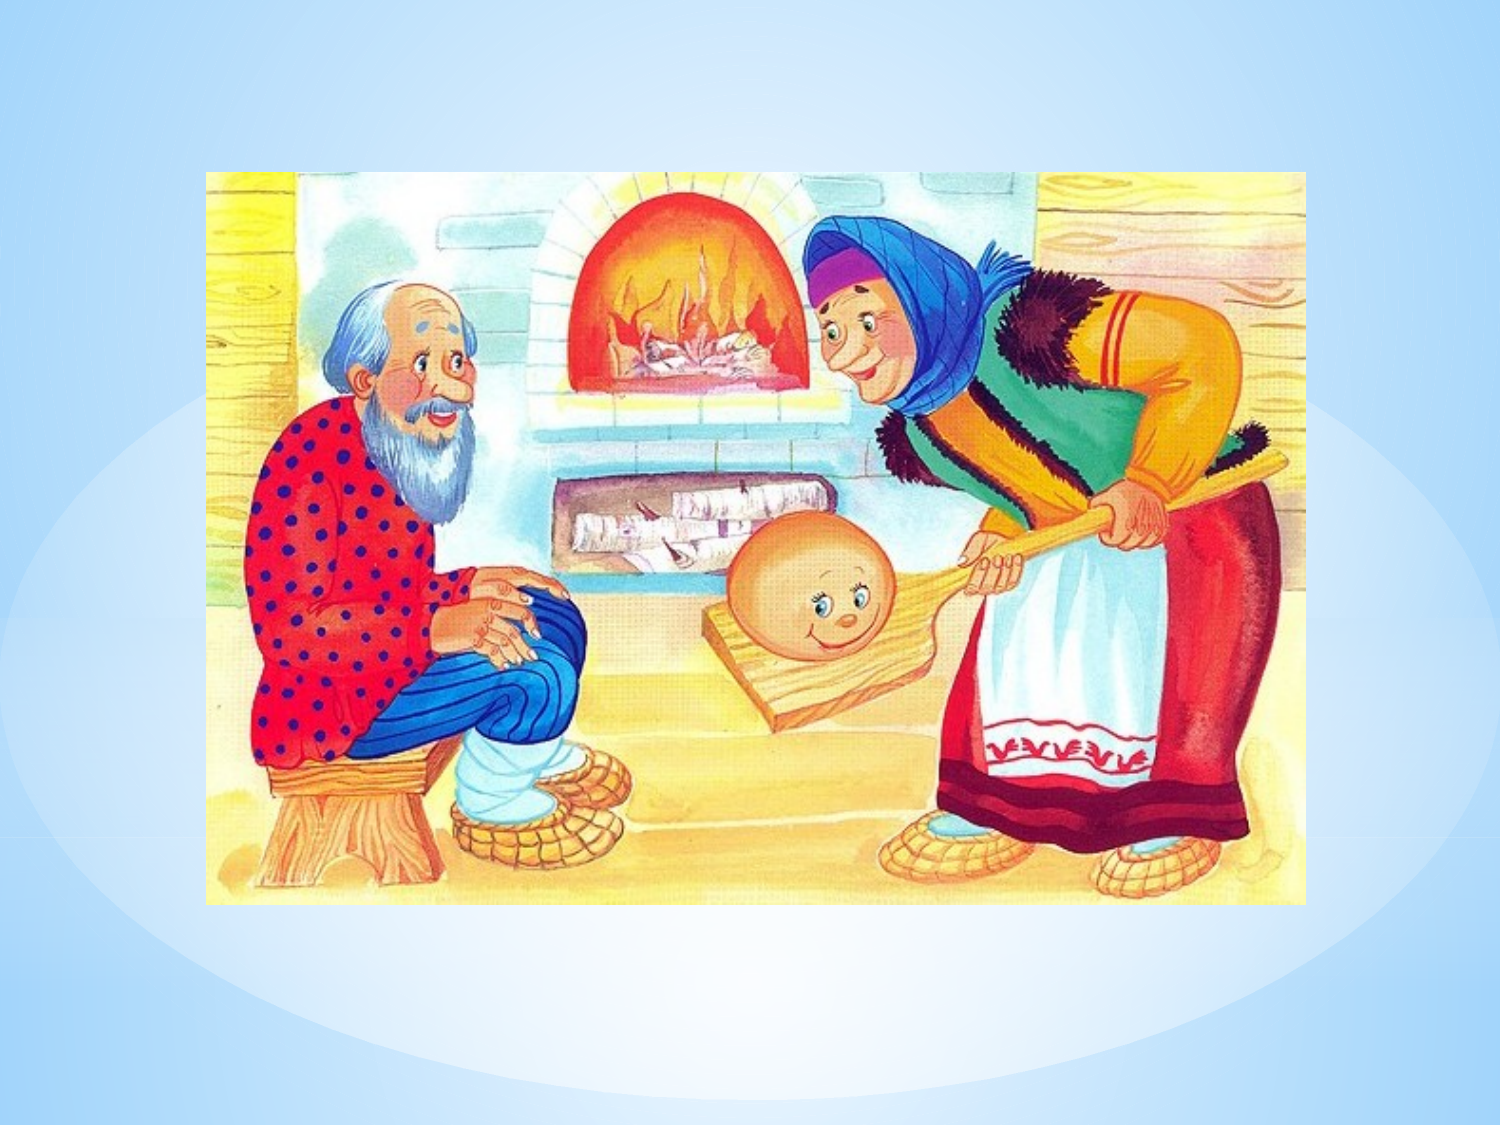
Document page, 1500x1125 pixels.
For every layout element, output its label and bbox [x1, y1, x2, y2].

list [206, 172, 1306, 906]
